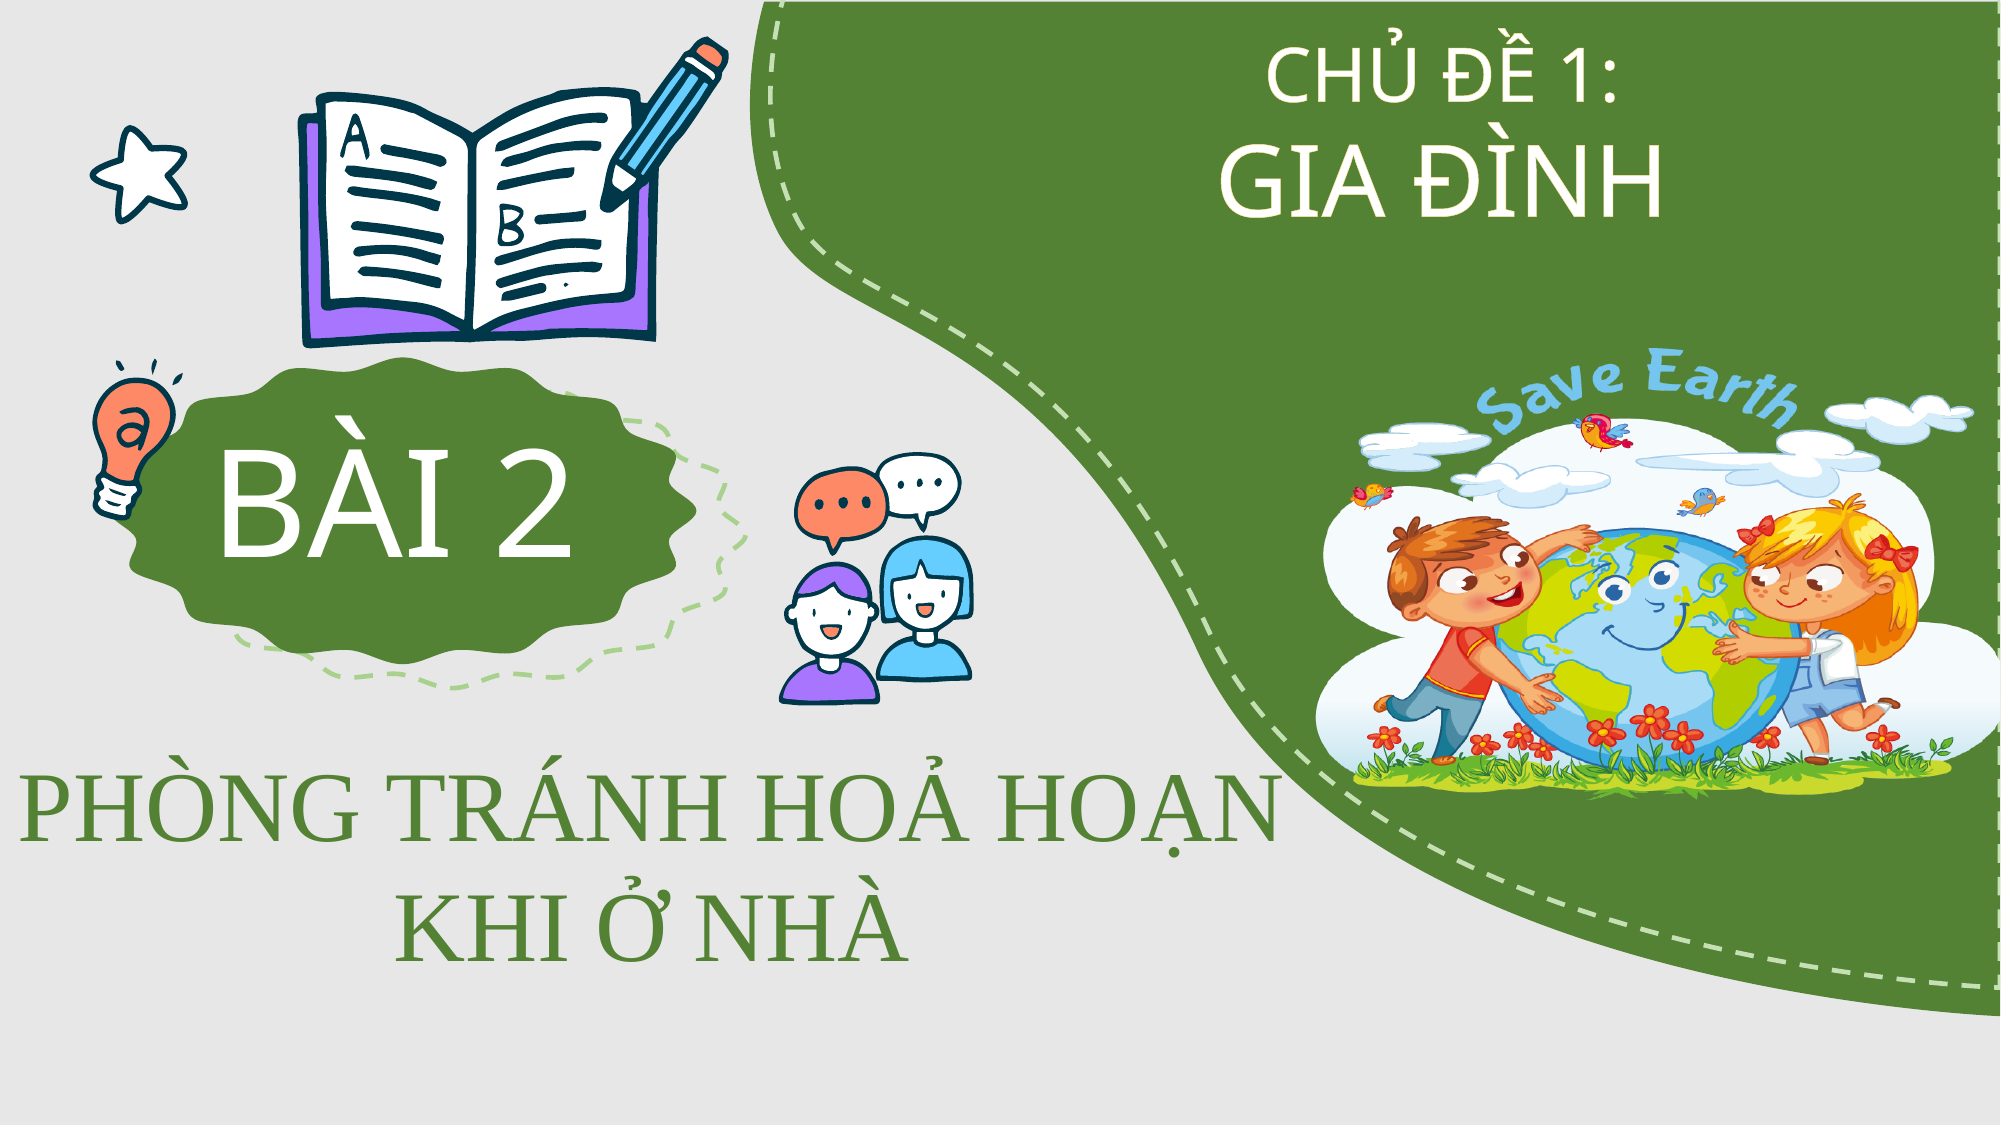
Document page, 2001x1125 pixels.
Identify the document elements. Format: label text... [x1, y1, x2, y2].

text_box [87, 354, 170, 521]
text_box [92, 128, 185, 222]
text_box PHÒNG TRÁNH HOẢ HOẠN KHI Ở NHÀ [0, 733, 1446, 989]
picture [1315, 348, 2000, 800]
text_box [297, 87, 662, 349]
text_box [778, 452, 974, 706]
text_box CHỦ ĐỀ 1: GIA ĐÌNH [852, 19, 2000, 245]
text_box BÀI 2 [105, 399, 684, 595]
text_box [599, 36, 730, 215]
